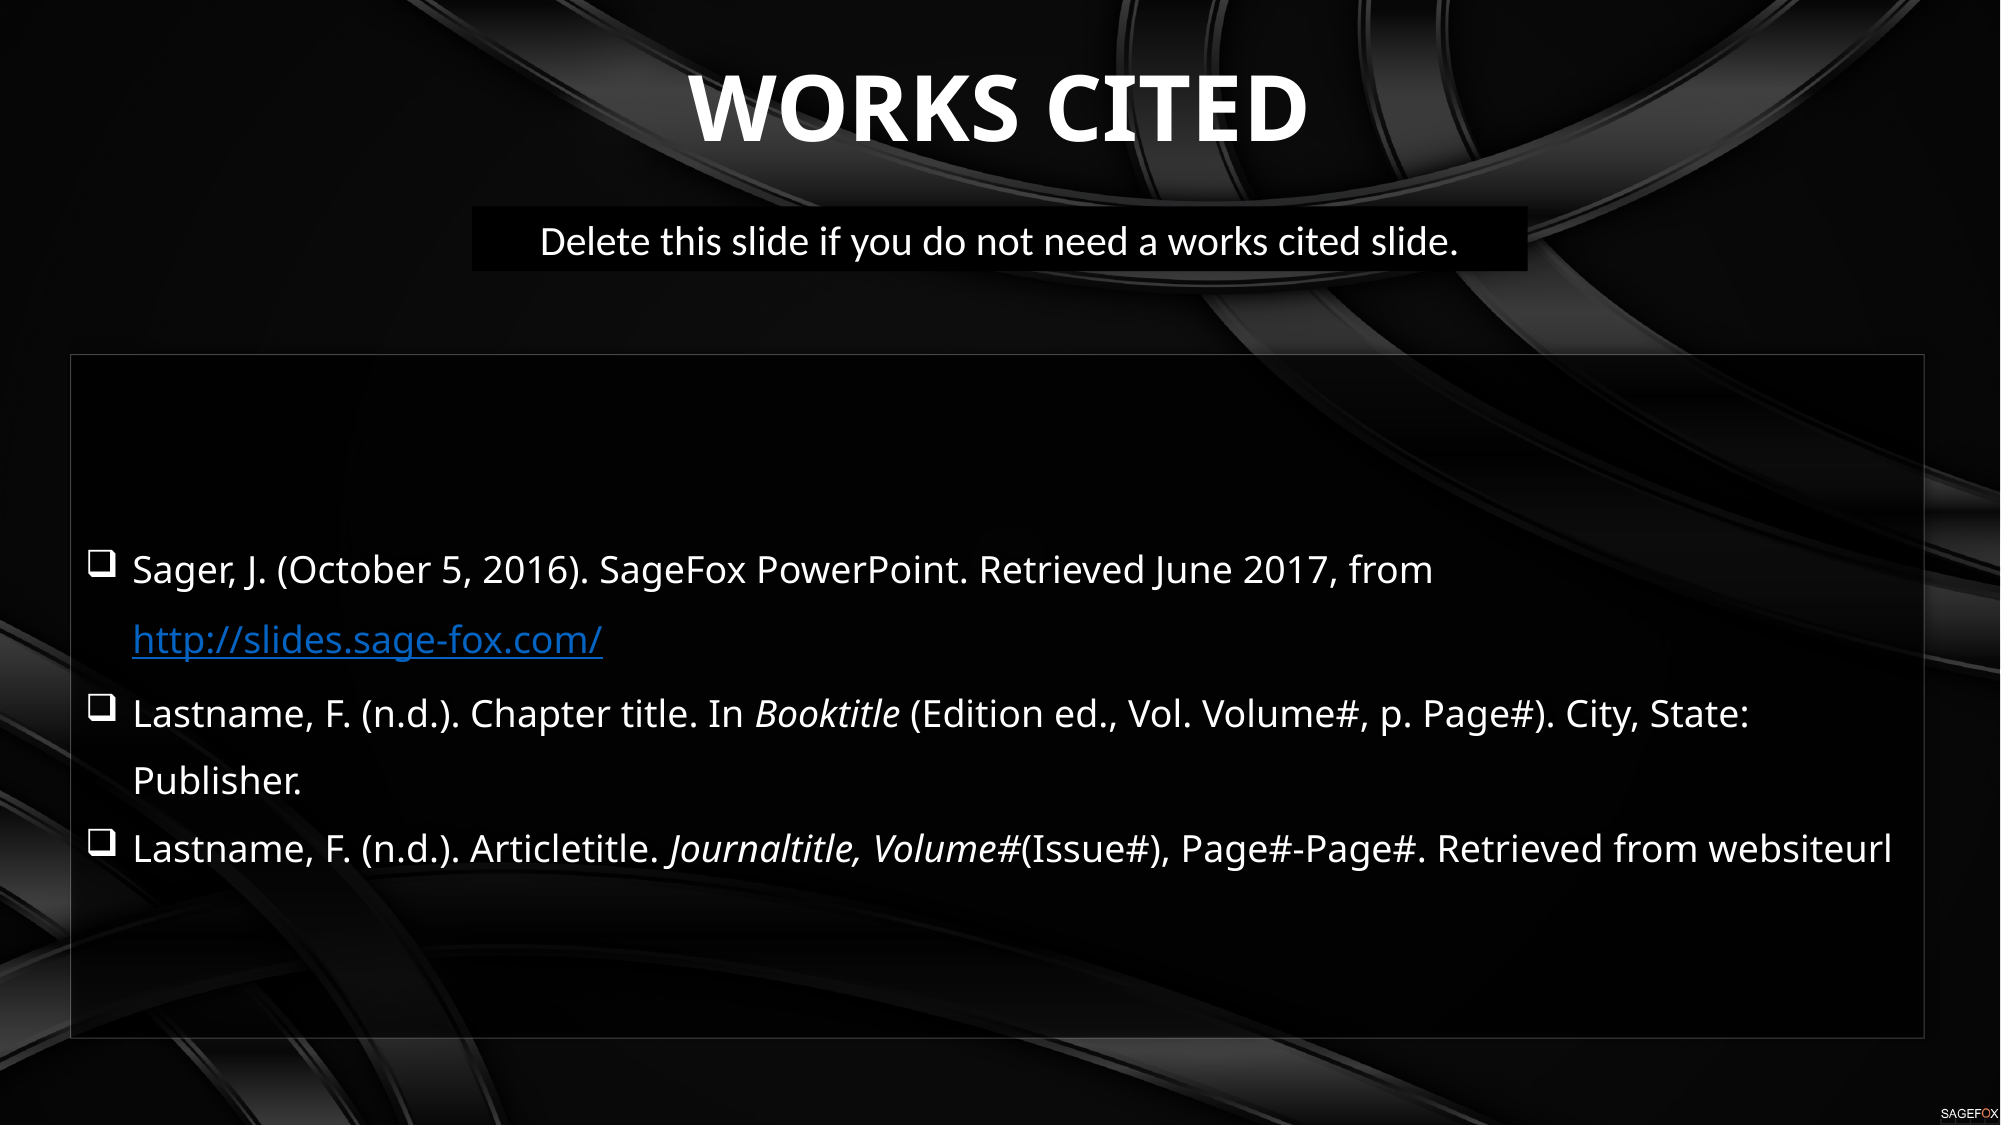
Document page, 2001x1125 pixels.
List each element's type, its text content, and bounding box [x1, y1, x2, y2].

picture [0, 0, 2001, 1125]
text_box Sager, J. (October 5, 2016). SageFox PowerPoint. Retrieved June 2017, from http://slides.sage-fox.com/ Lastname, F. (n.d.). Chapter title. In Booktitle (Edition ed., Vol. Volume#, p. Page#). City, State: Publisher. Lastname, F. (n.d.). Articletitle. Journaltitle, Volume#(Issue#), Page#-Page#. Retrieved from websiteurl [70, 354, 1925, 1039]
text_box WORKS CITED [548, 42, 1452, 167]
text_box Delete this slide if you do not need a works cited slide. [472, 206, 1528, 272]
